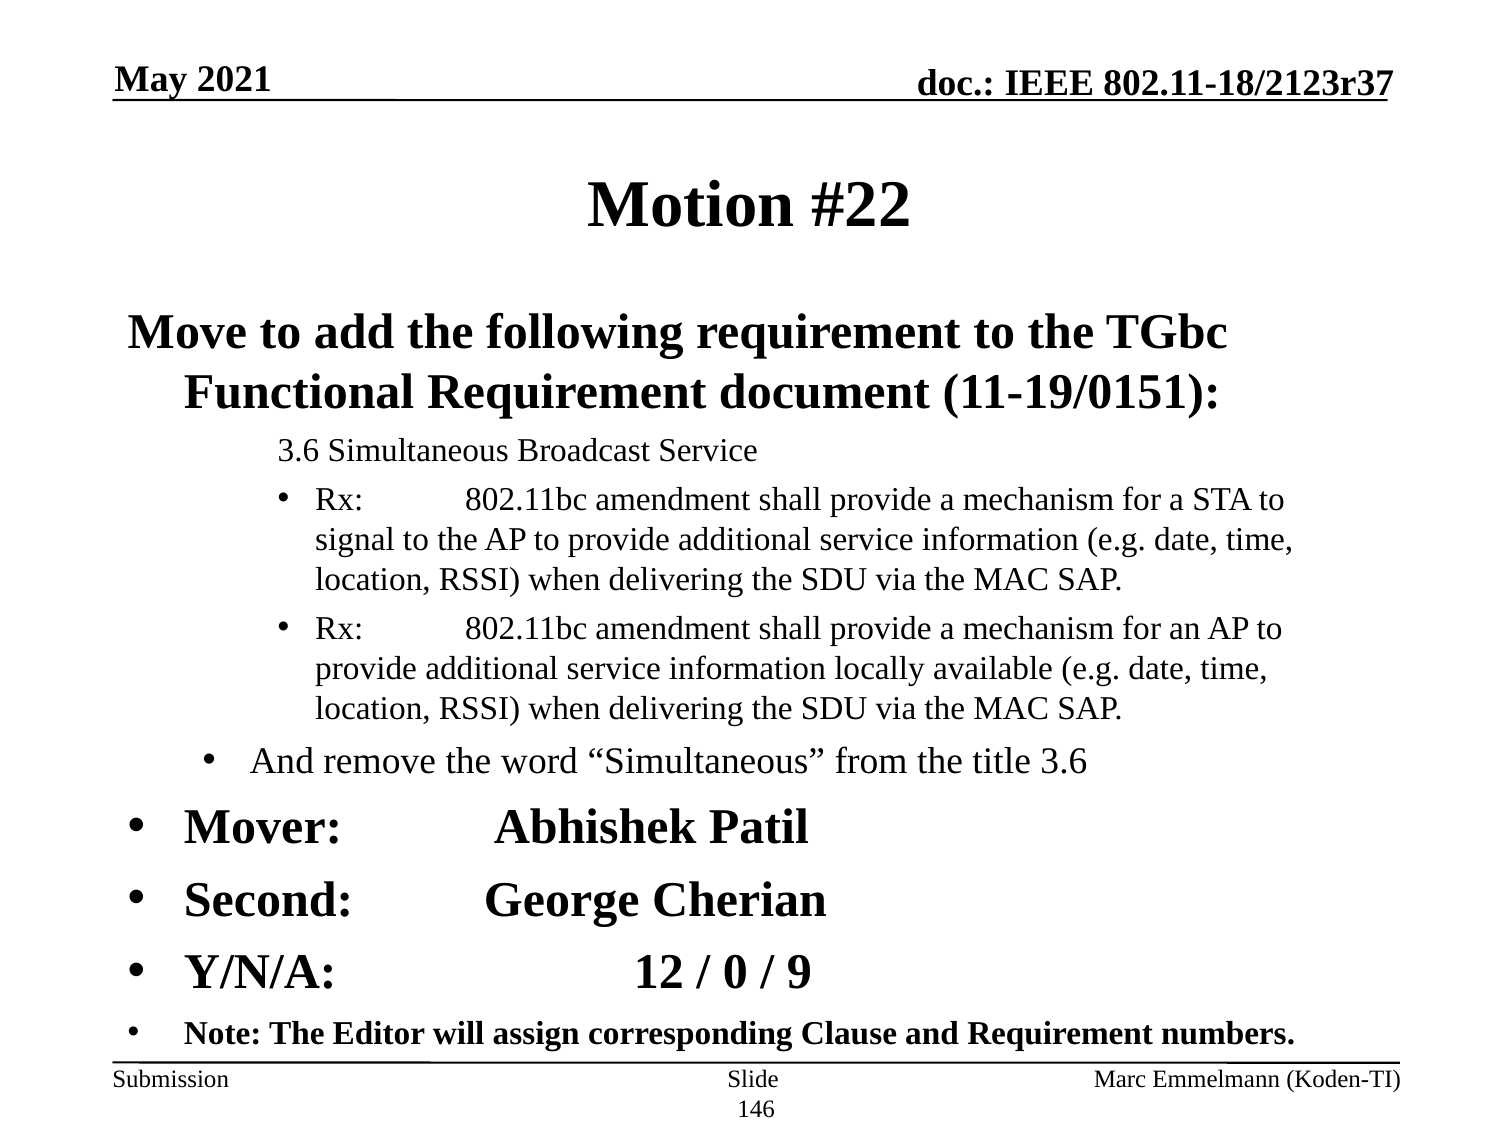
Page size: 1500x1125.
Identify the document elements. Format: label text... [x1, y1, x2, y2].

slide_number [114, 54, 423, 100]
footer Marc Emmelmann (Koden-TI) [878, 1061, 1402, 1093]
title Motion #22 [112, 112, 1388, 288]
slide_number Slide 146 [712, 1061, 800, 1123]
list Move to add the following requirement to the TGbc Functional Requirement document (11-19/0151): 3.6 Simultaneous Broadcast Service Rx: 802.11bc amendment shall provide a mechanism for a STA to signal to the AP to provide additional service information (e.g. date, time, location, RSSI) when delivering the SDU via the MAC SAP. Rx: 802.11bc amendment shall provide a mechanism for an AP to provide additional service information locally available (e.g. date, time, location, RSSI) when delivering the SDU via the MAC SAP. And remove the word “Simultaneous” from the title 3.6 Mover: Abhishek Patil Second: George Cherian Y/N/A: 12 / 0 / 9 Note: The Editor will assign corresponding Clause and Requirement numbers. [112, 290, 1388, 966]
